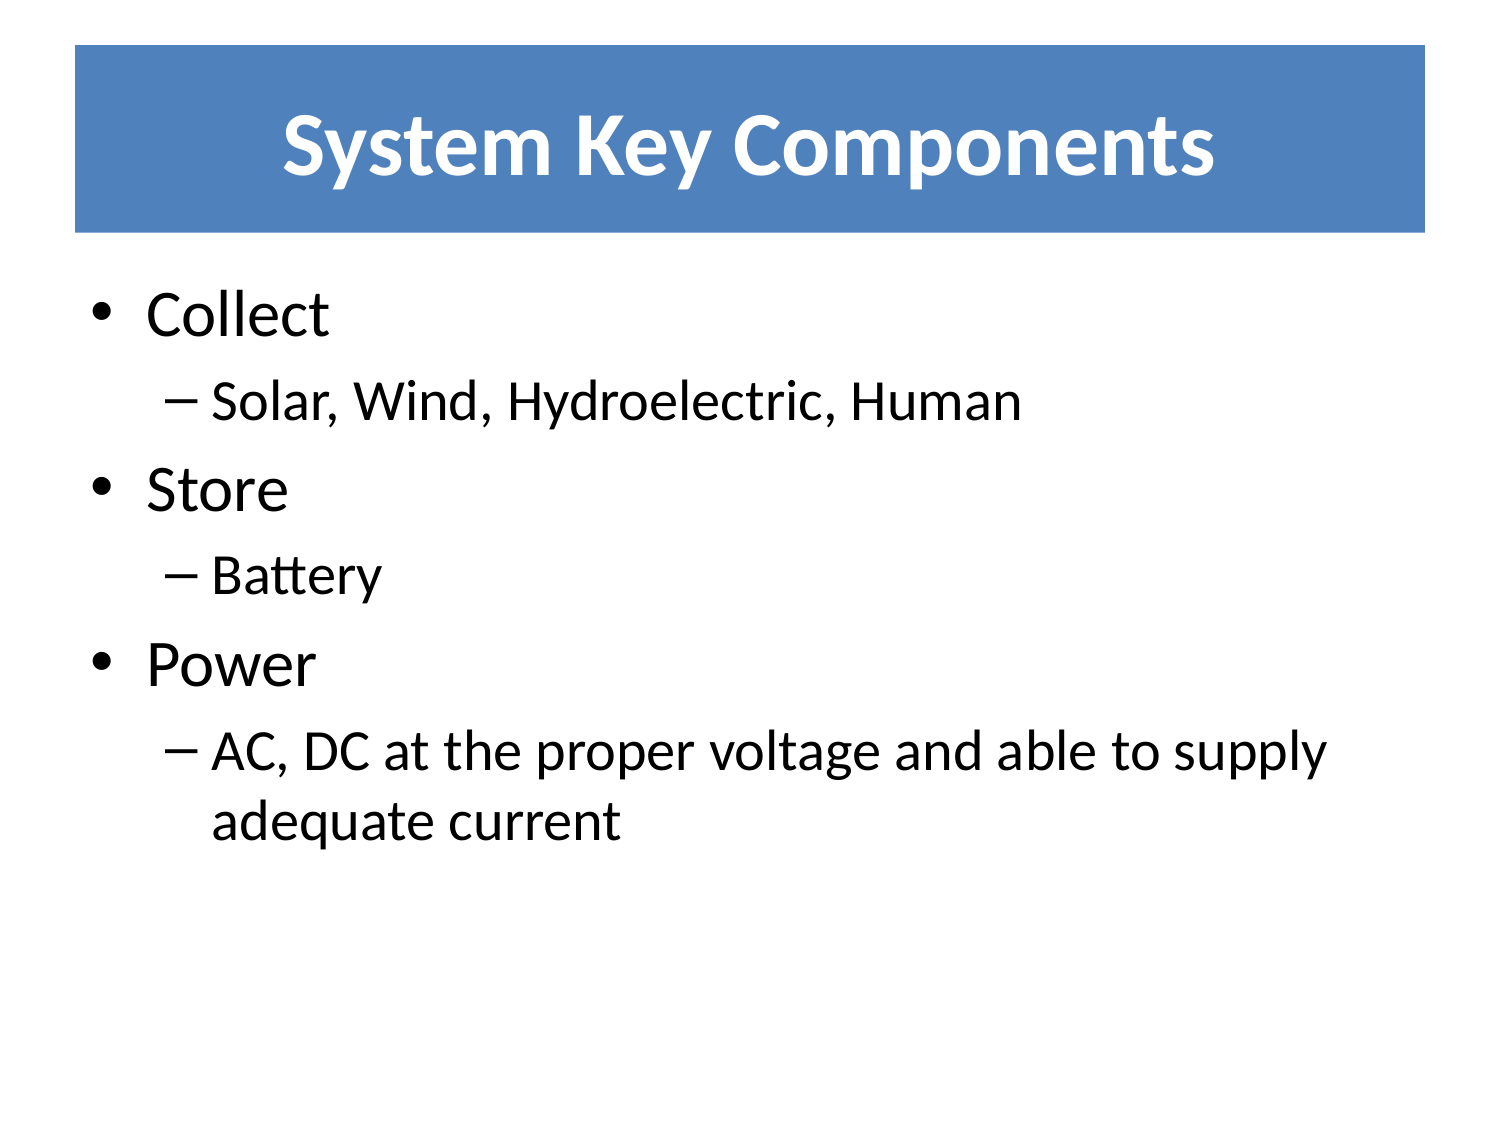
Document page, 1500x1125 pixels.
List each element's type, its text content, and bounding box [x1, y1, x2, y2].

list Collect Solar, Wind, Hydroelectric, Human Store Battery Power AC, DC at the proper voltage and able to supply adequate current [75, 262, 1425, 1005]
title System Key Components [75, 45, 1425, 233]
